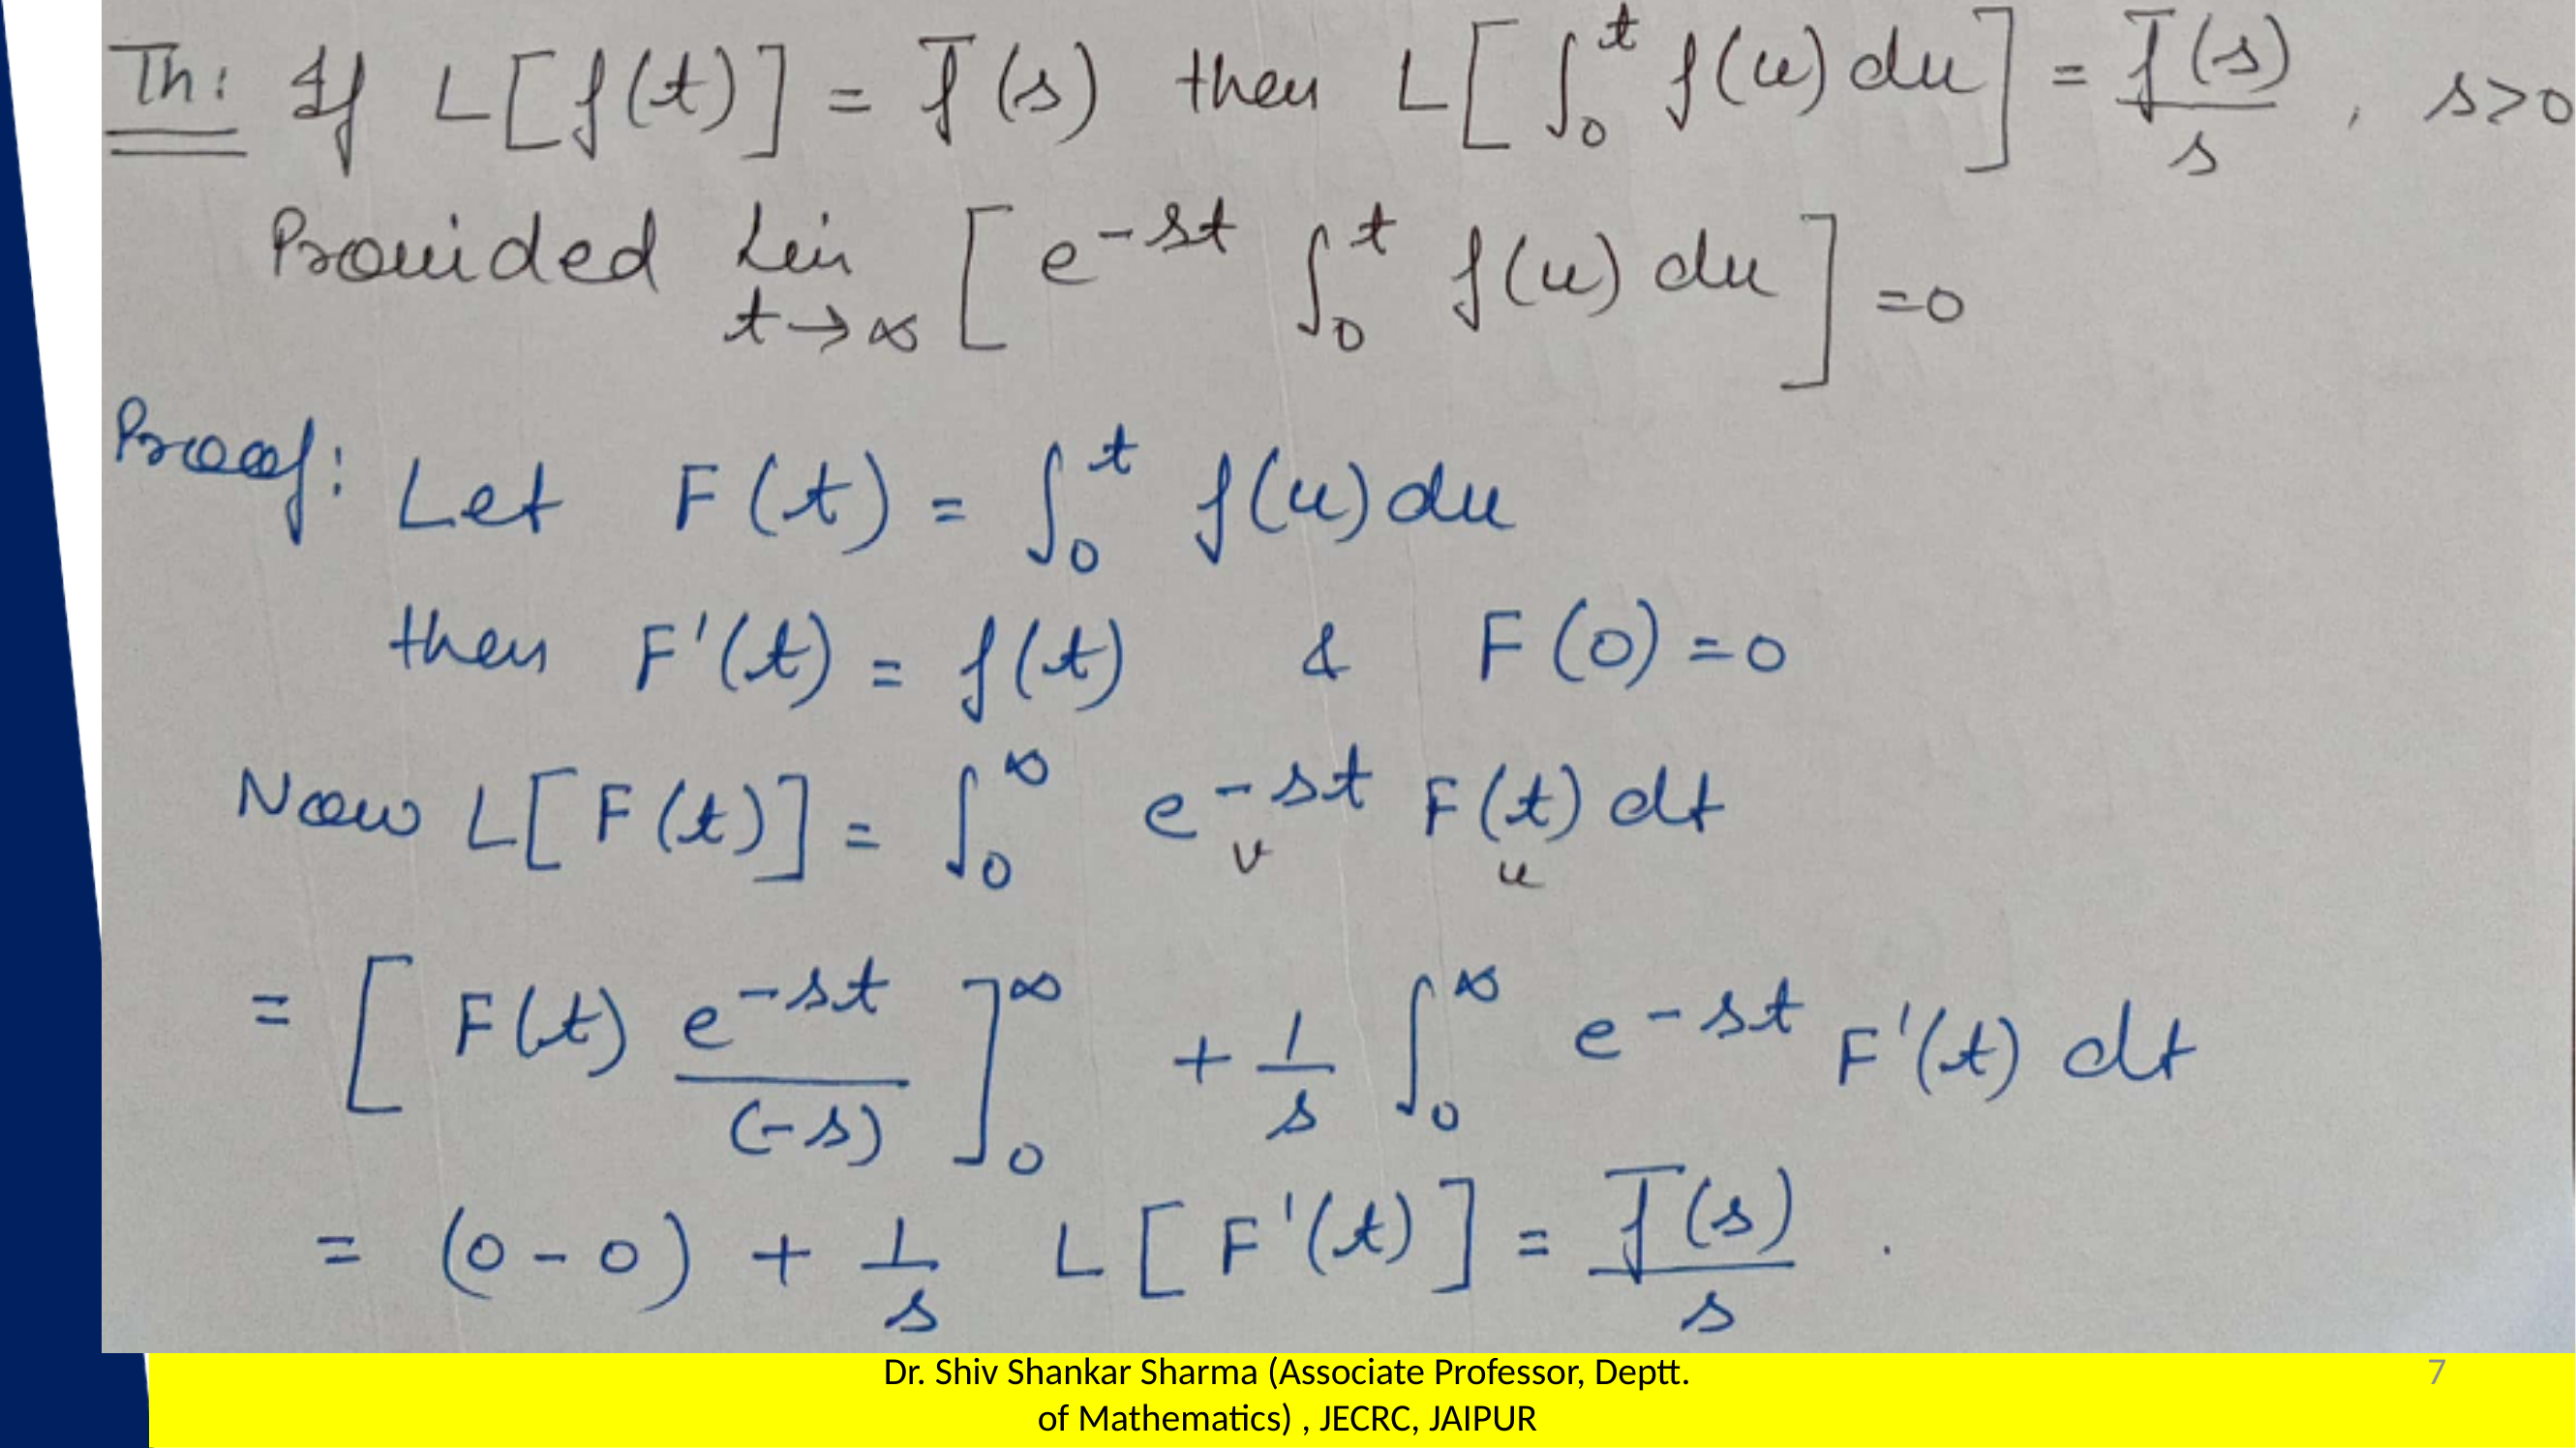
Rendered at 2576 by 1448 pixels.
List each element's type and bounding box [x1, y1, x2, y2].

text_box [0, 0, 2576, 1448]
picture [101, 0, 2576, 1354]
